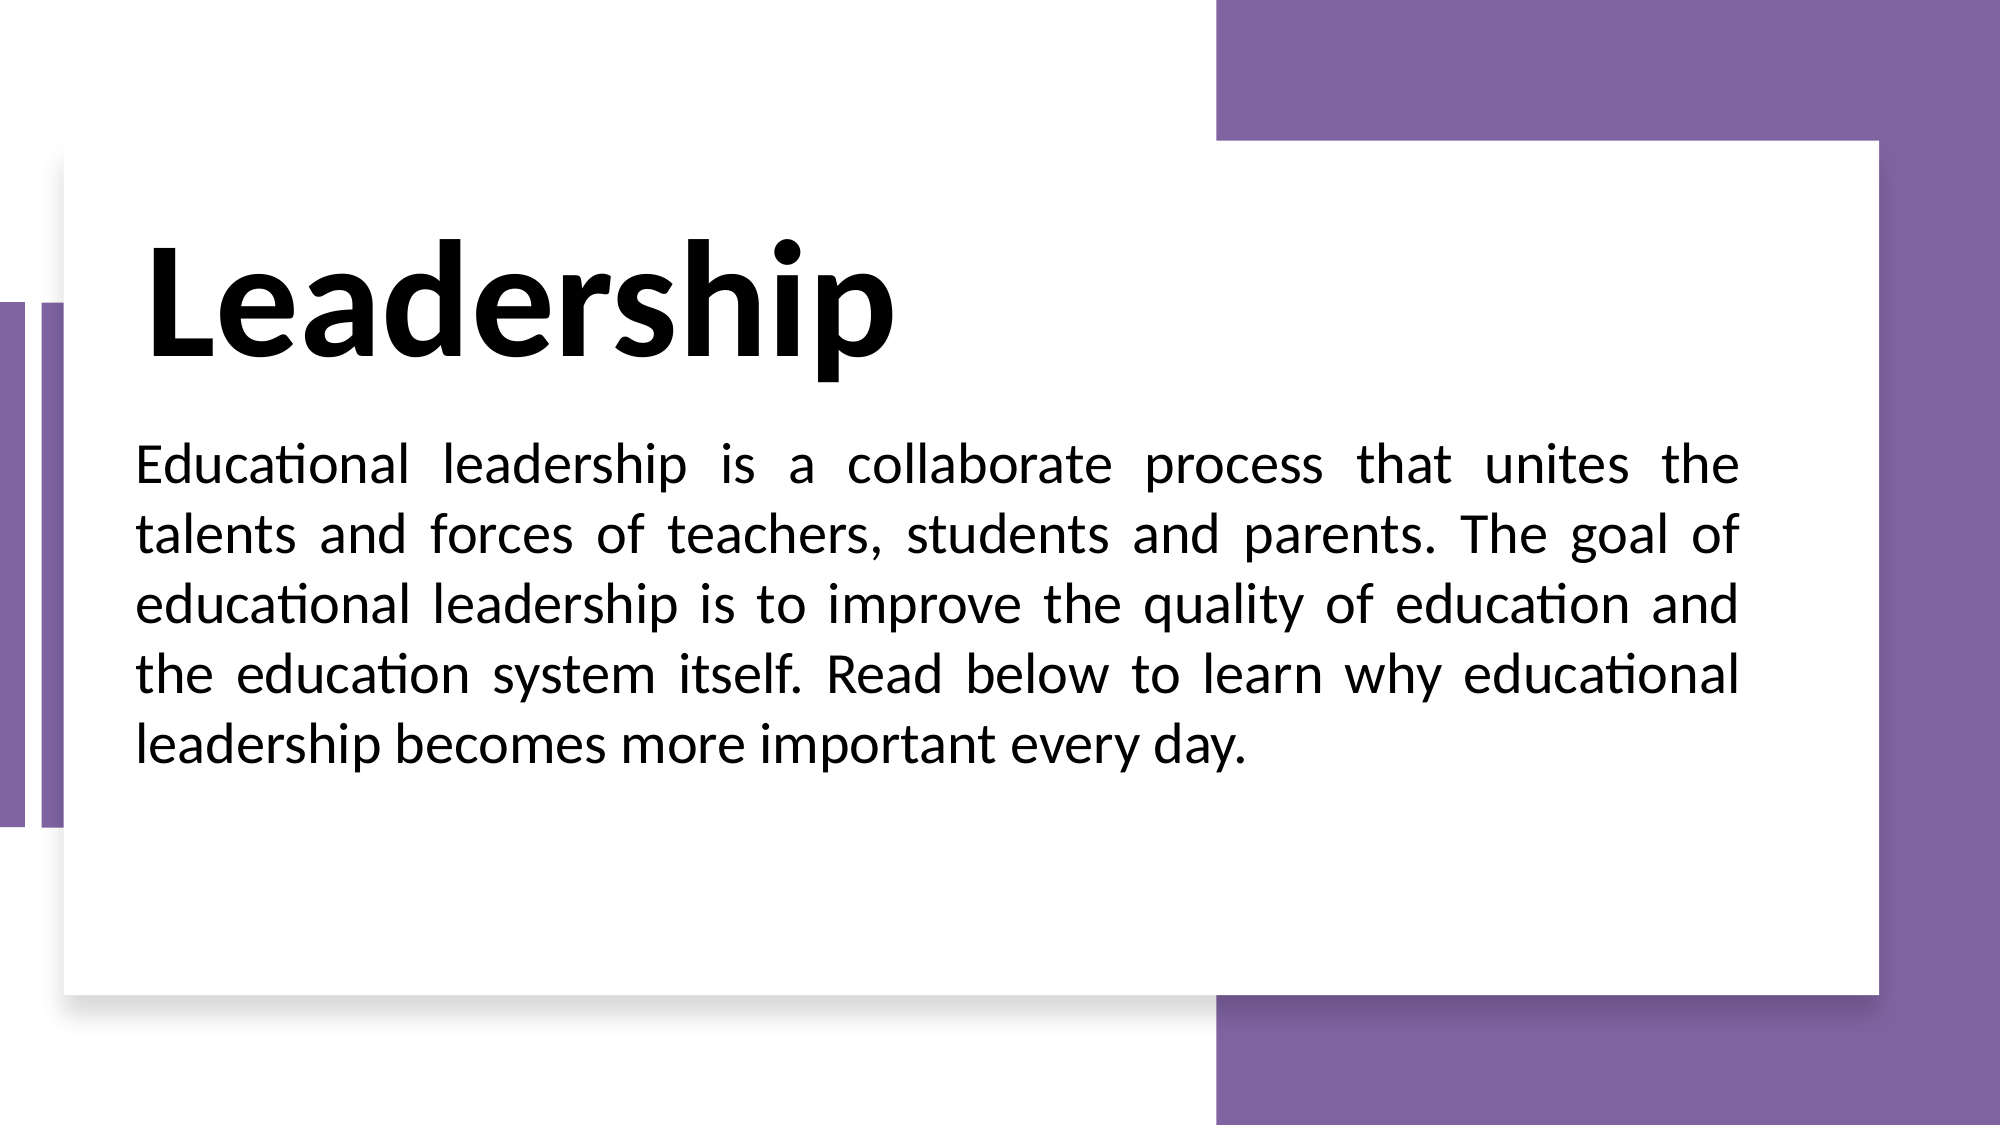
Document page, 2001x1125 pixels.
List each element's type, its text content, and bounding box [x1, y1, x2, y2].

text_box Educational leadership is a collaborate process that unites the talents and forces of teachers, students and parents. The goal of educational leadership is to improve the quality of education and the education system itself. Read below to learn why educational leadership becomes more important every day. [120, 417, 1756, 783]
text_box [0, 0, 1214, 1125]
text_box [62, 139, 1881, 997]
text_box [40, 301, 52, 830]
text_box Leadership [130, 205, 1756, 417]
text_box [1214, 0, 2000, 1125]
text_box [0, 300, 27, 829]
